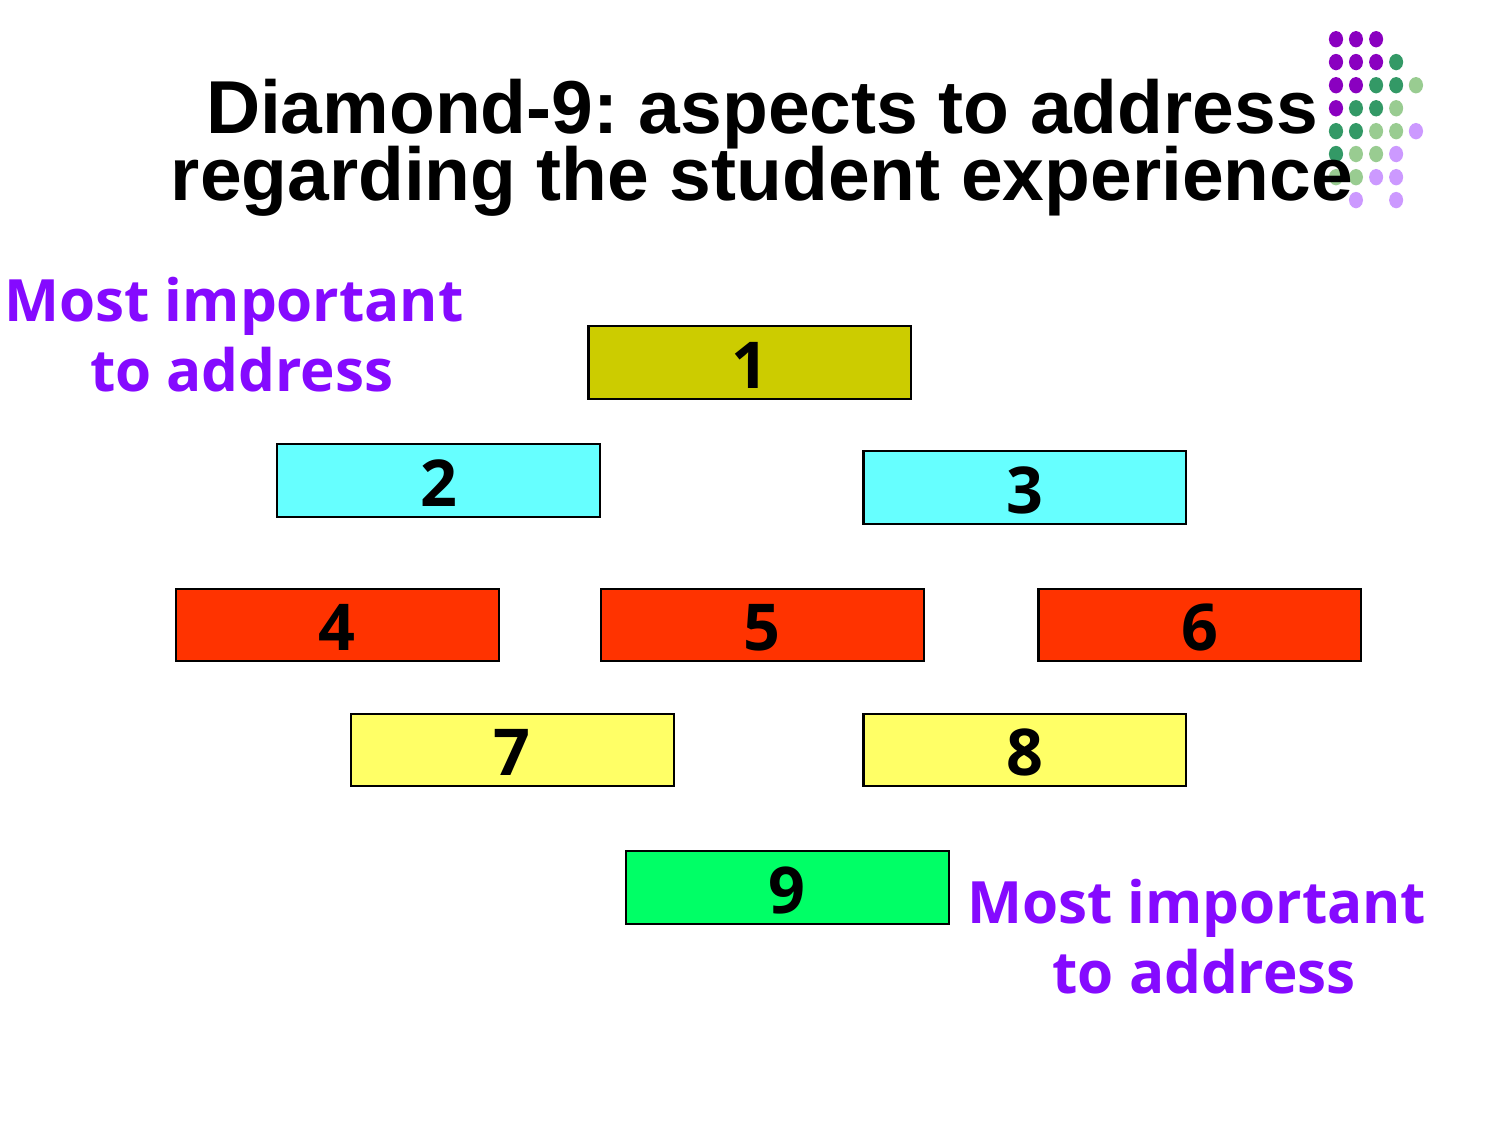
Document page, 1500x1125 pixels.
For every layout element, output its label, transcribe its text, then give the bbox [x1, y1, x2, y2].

text_box 3 [863, 451, 1187, 524]
text_box 2 [277, 444, 601, 518]
text_box 5 [601, 588, 924, 662]
text_box 6 [1038, 588, 1362, 662]
text_box 4 [175, 588, 499, 662]
text_box 1 [588, 326, 912, 399]
text_box 8 [863, 713, 1187, 787]
text_box Diamond-9: aspects to address regarding the student experience [24, 57, 1500, 237]
text_box Most important to address [952, 857, 1442, 1013]
text_box Most important to address [0, 255, 479, 411]
text_box 7 [350, 713, 674, 787]
text_box 9 [625, 851, 949, 924]
